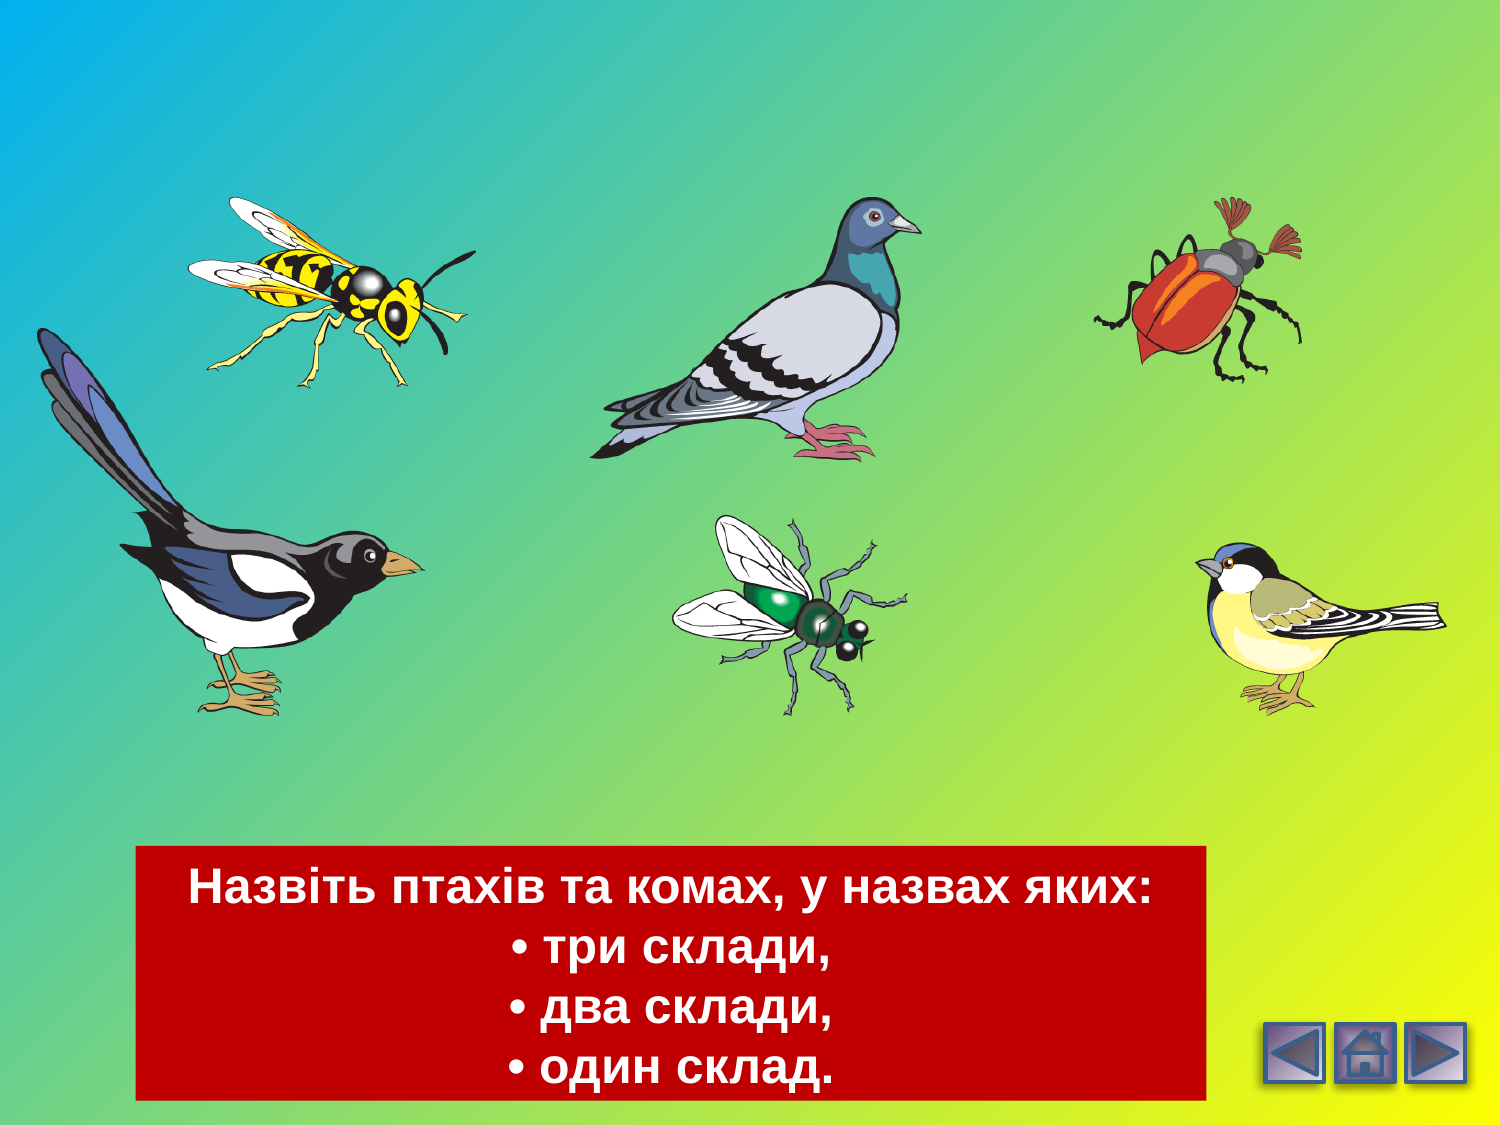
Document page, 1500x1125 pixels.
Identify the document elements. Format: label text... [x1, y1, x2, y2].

text_box [1263, 1022, 1326, 1084]
text_box Назвіть птахів та комах, у назвах яких: • три склади, • два склади, • один склад. [135, 845, 1207, 1101]
text_box [1335, 1023, 1395, 1083]
text_box [1406, 1023, 1465, 1083]
picture [37, 196, 1448, 717]
